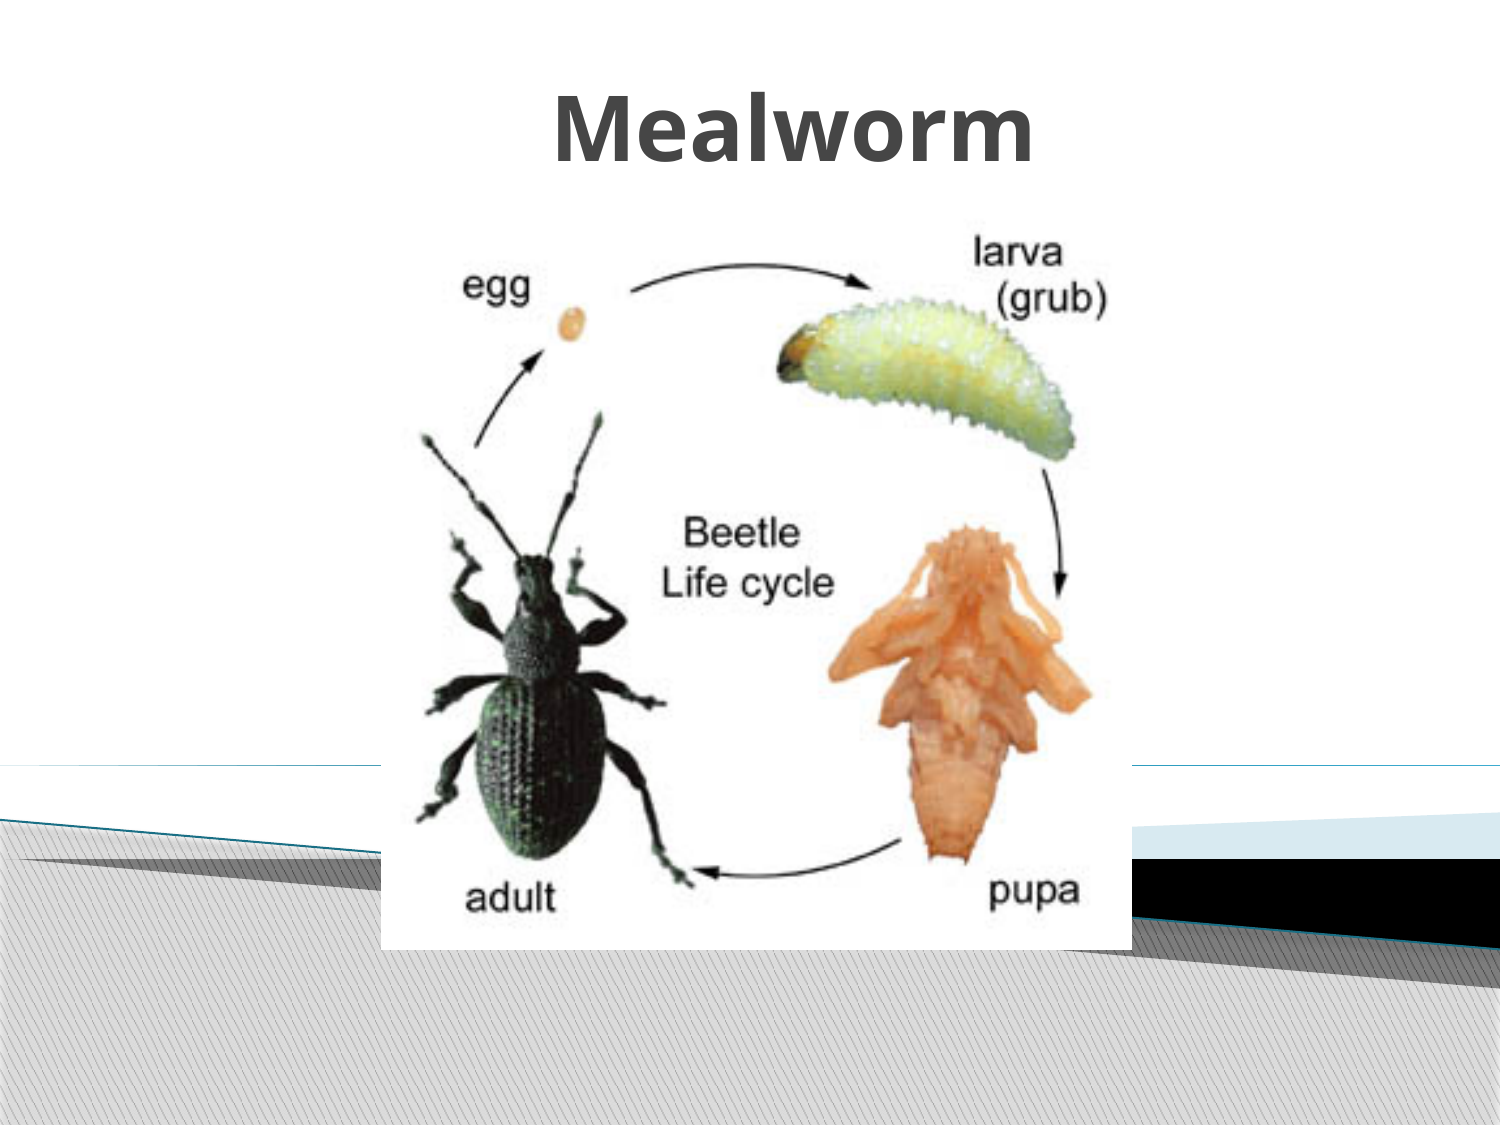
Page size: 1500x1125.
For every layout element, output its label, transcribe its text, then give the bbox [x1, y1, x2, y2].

title Mealworm [137, 62, 1450, 188]
picture [5, 199, 1500, 989]
